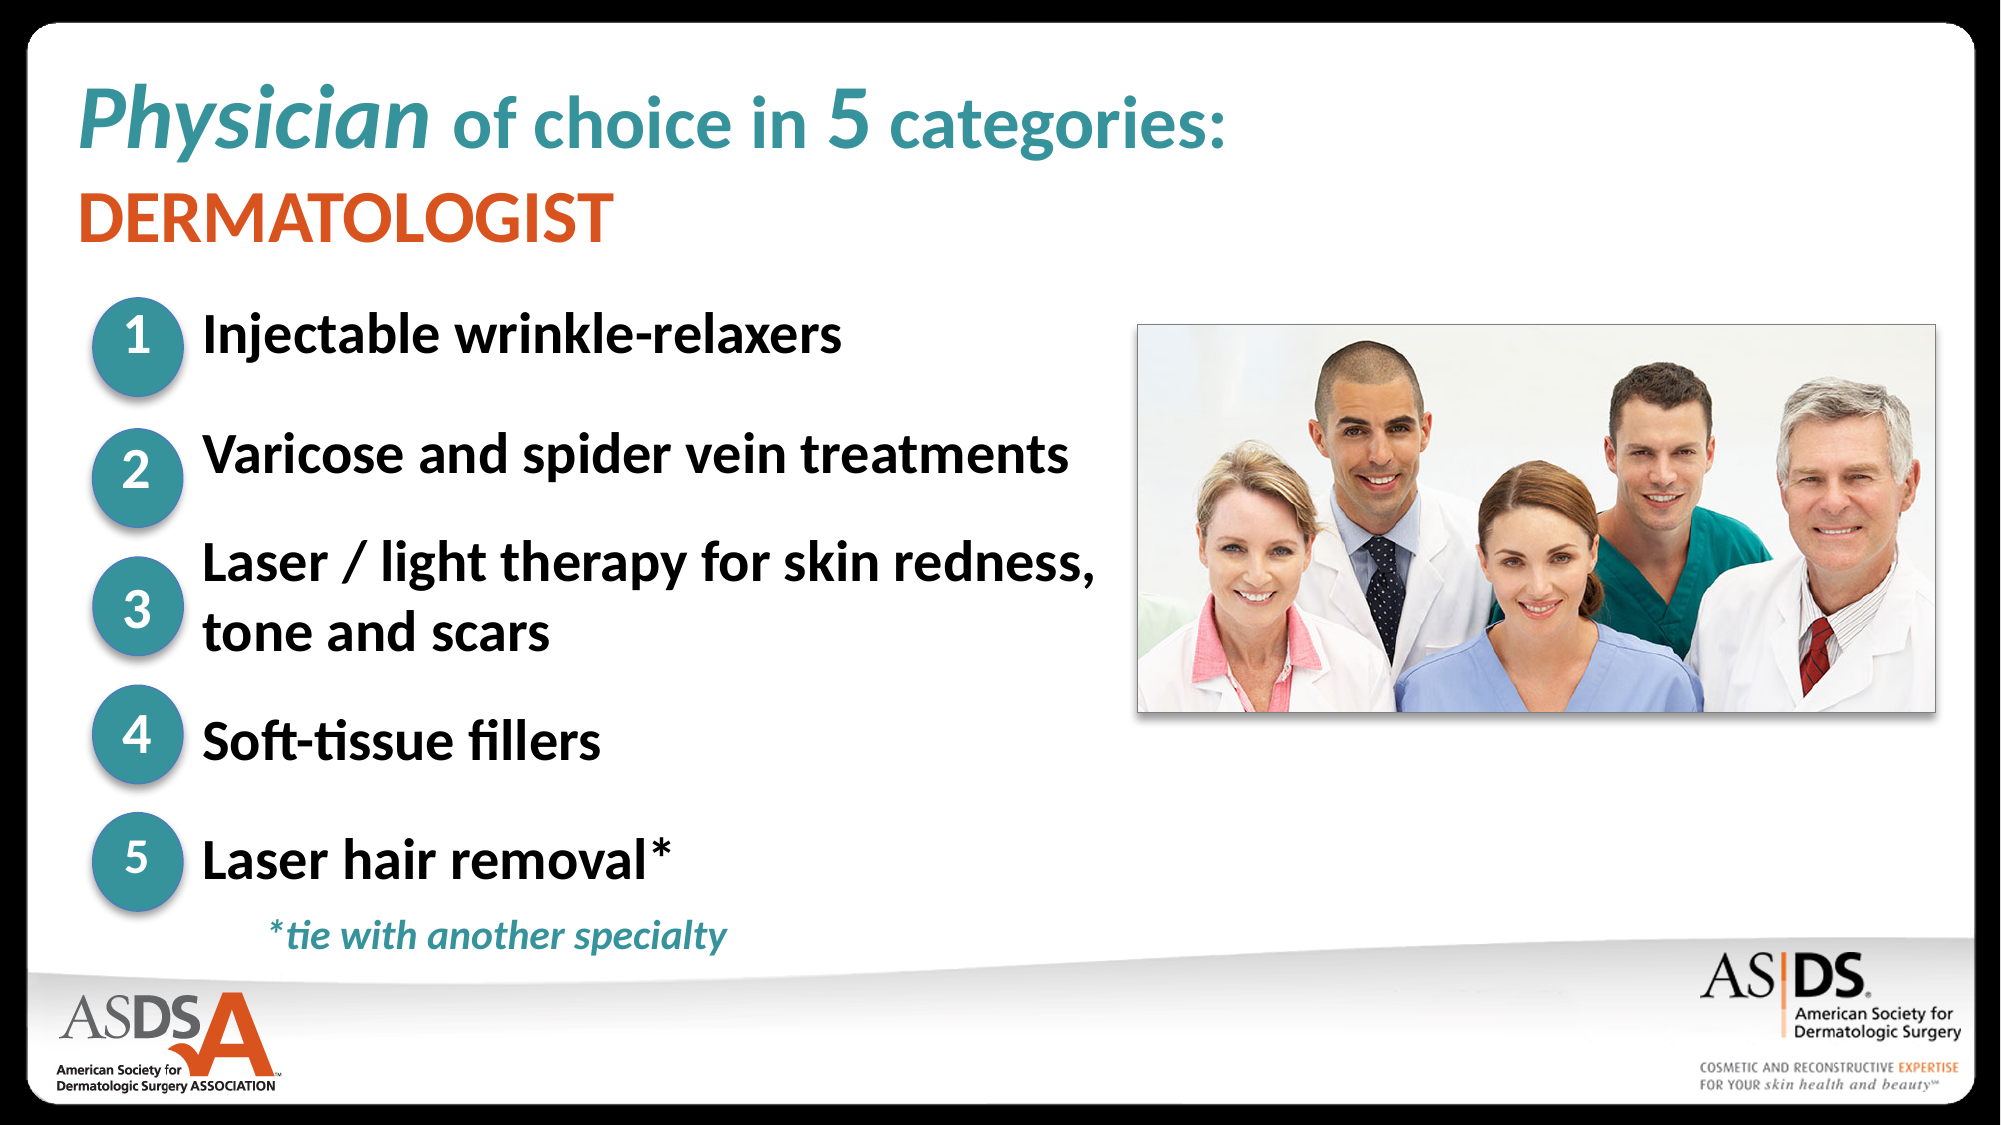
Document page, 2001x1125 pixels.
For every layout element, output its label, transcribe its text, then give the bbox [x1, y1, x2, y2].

text_box *tie with another specialty [249, 900, 910, 1010]
text_box Physician of choice in 5 categories: DERMATOLOGIST [62, 49, 1611, 265]
text_box Injectable wrinkle-relaxers Varicose and spider vein treatments Laser / light therapy for skin redness, tone and scars Soft-tissue fillers Laser hair removal* [187, 287, 1200, 987]
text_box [87, 287, 188, 913]
picture [0, 0, 2001, 1125]
